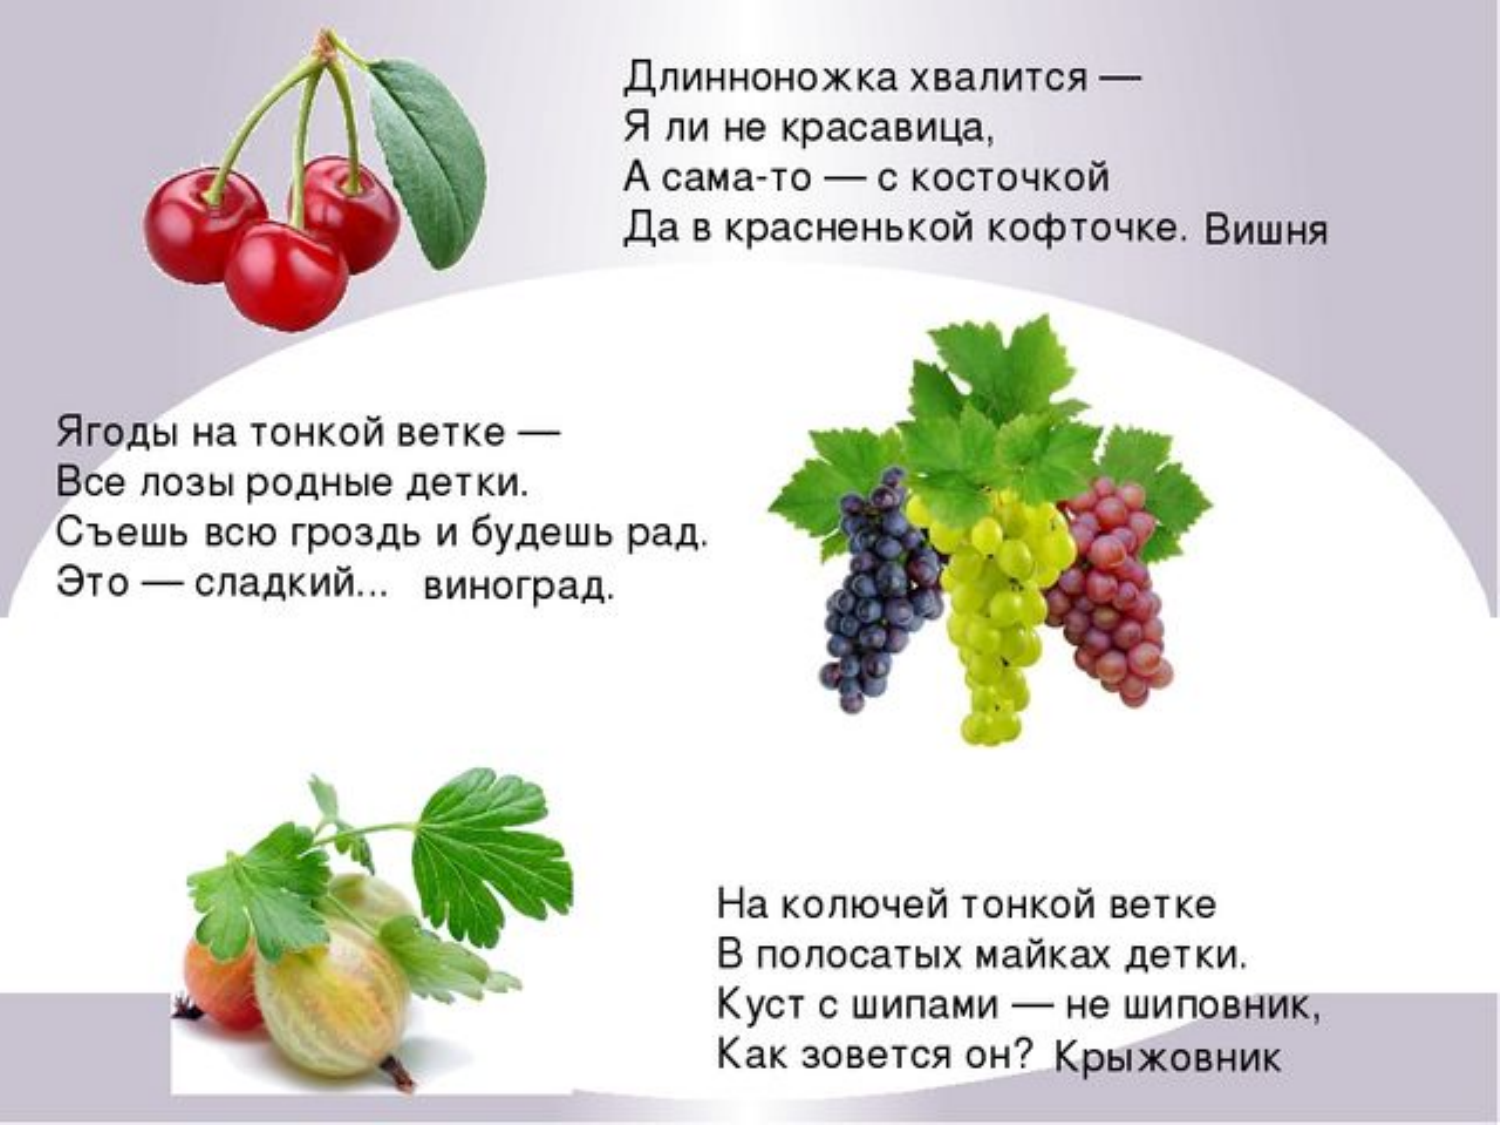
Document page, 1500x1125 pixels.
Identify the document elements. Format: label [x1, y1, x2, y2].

list [0, 0, 1500, 1125]
